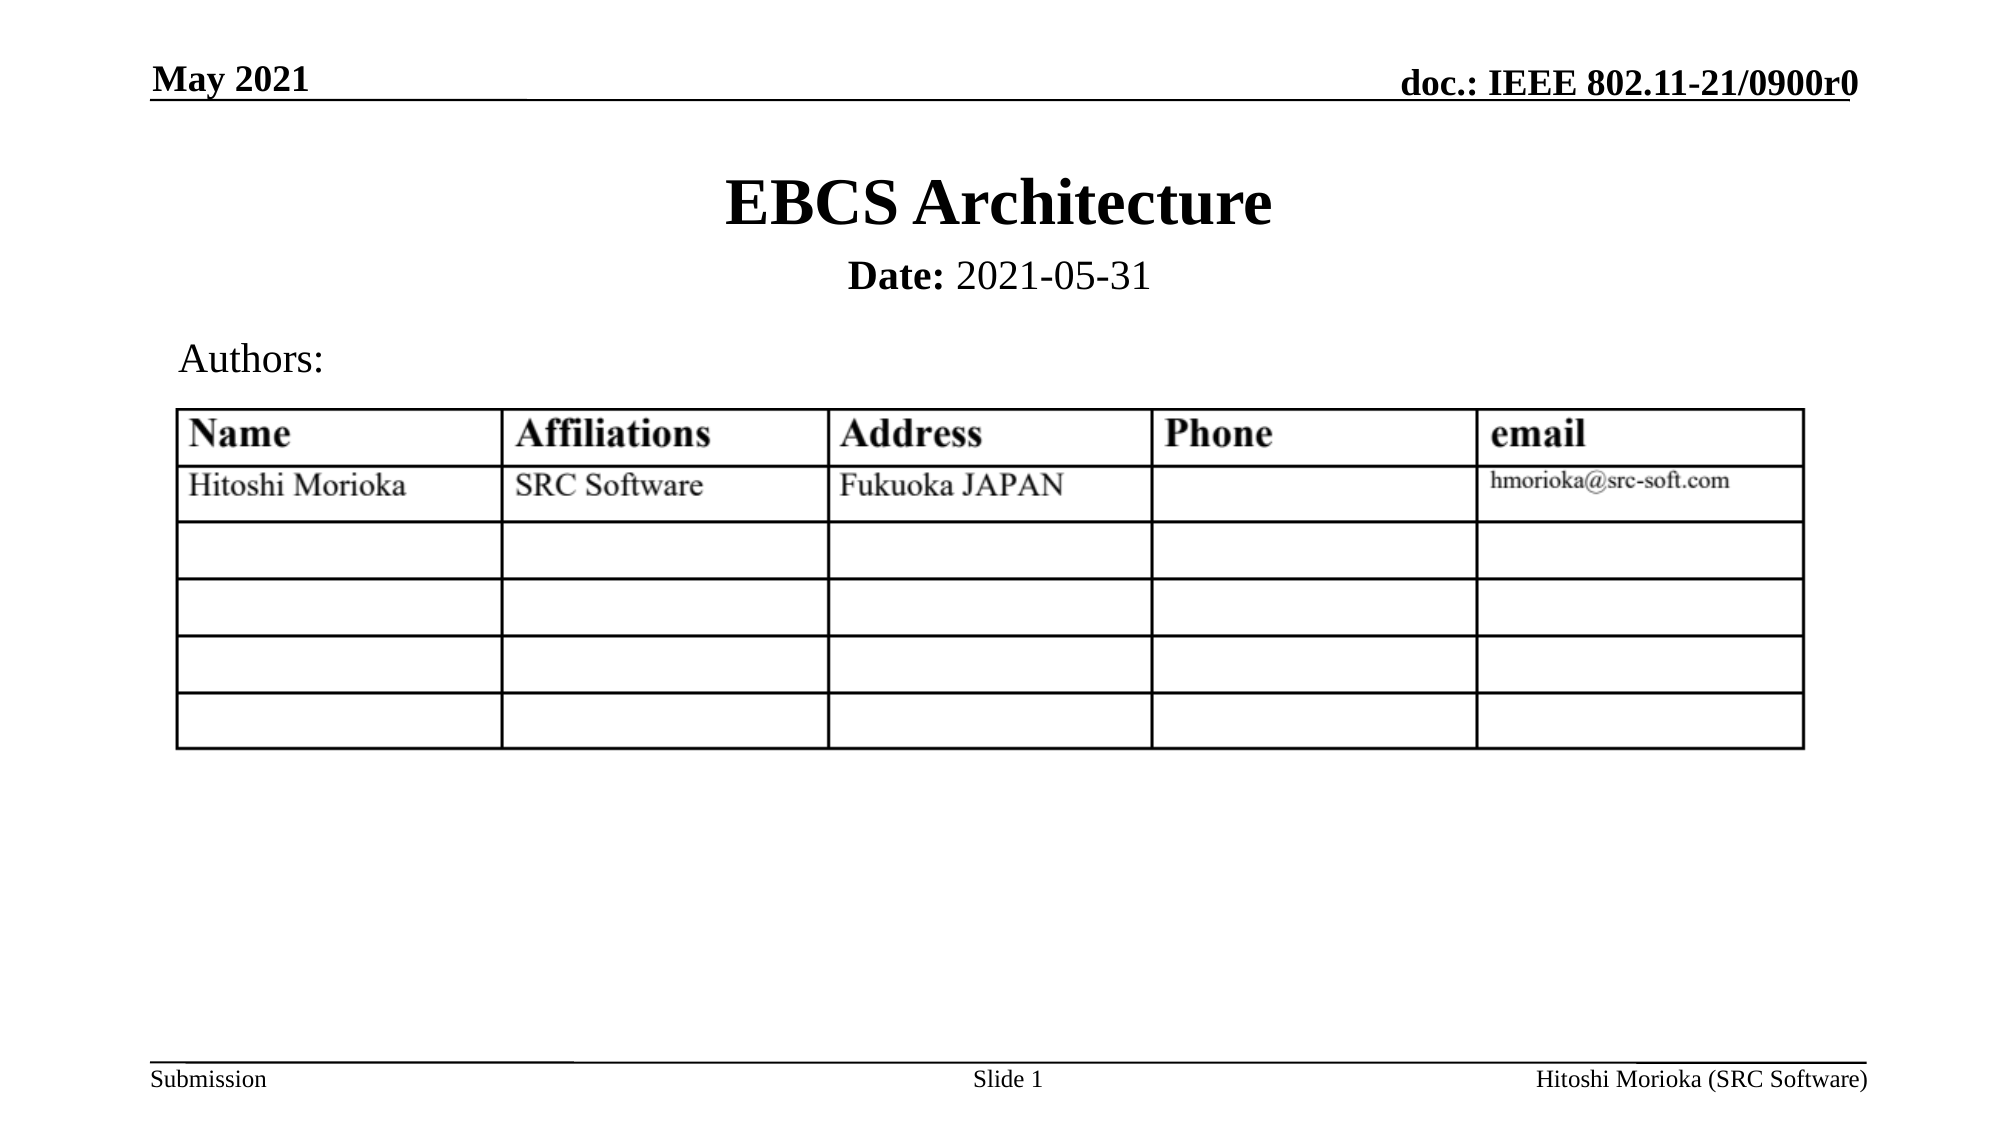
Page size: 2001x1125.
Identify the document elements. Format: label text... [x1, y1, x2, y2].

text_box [162, 408, 1849, 792]
slide_number Slide 1 [950, 1061, 1067, 1123]
title EBCS Architecture [149, 76, 1851, 319]
subtitle Date: 2021-05-31 [299, 239, 1701, 319]
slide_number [152, 54, 563, 100]
footer Hitoshi Morioka (SRC Software) [1171, 1061, 1869, 1093]
text_box Authors: [162, 323, 401, 387]
